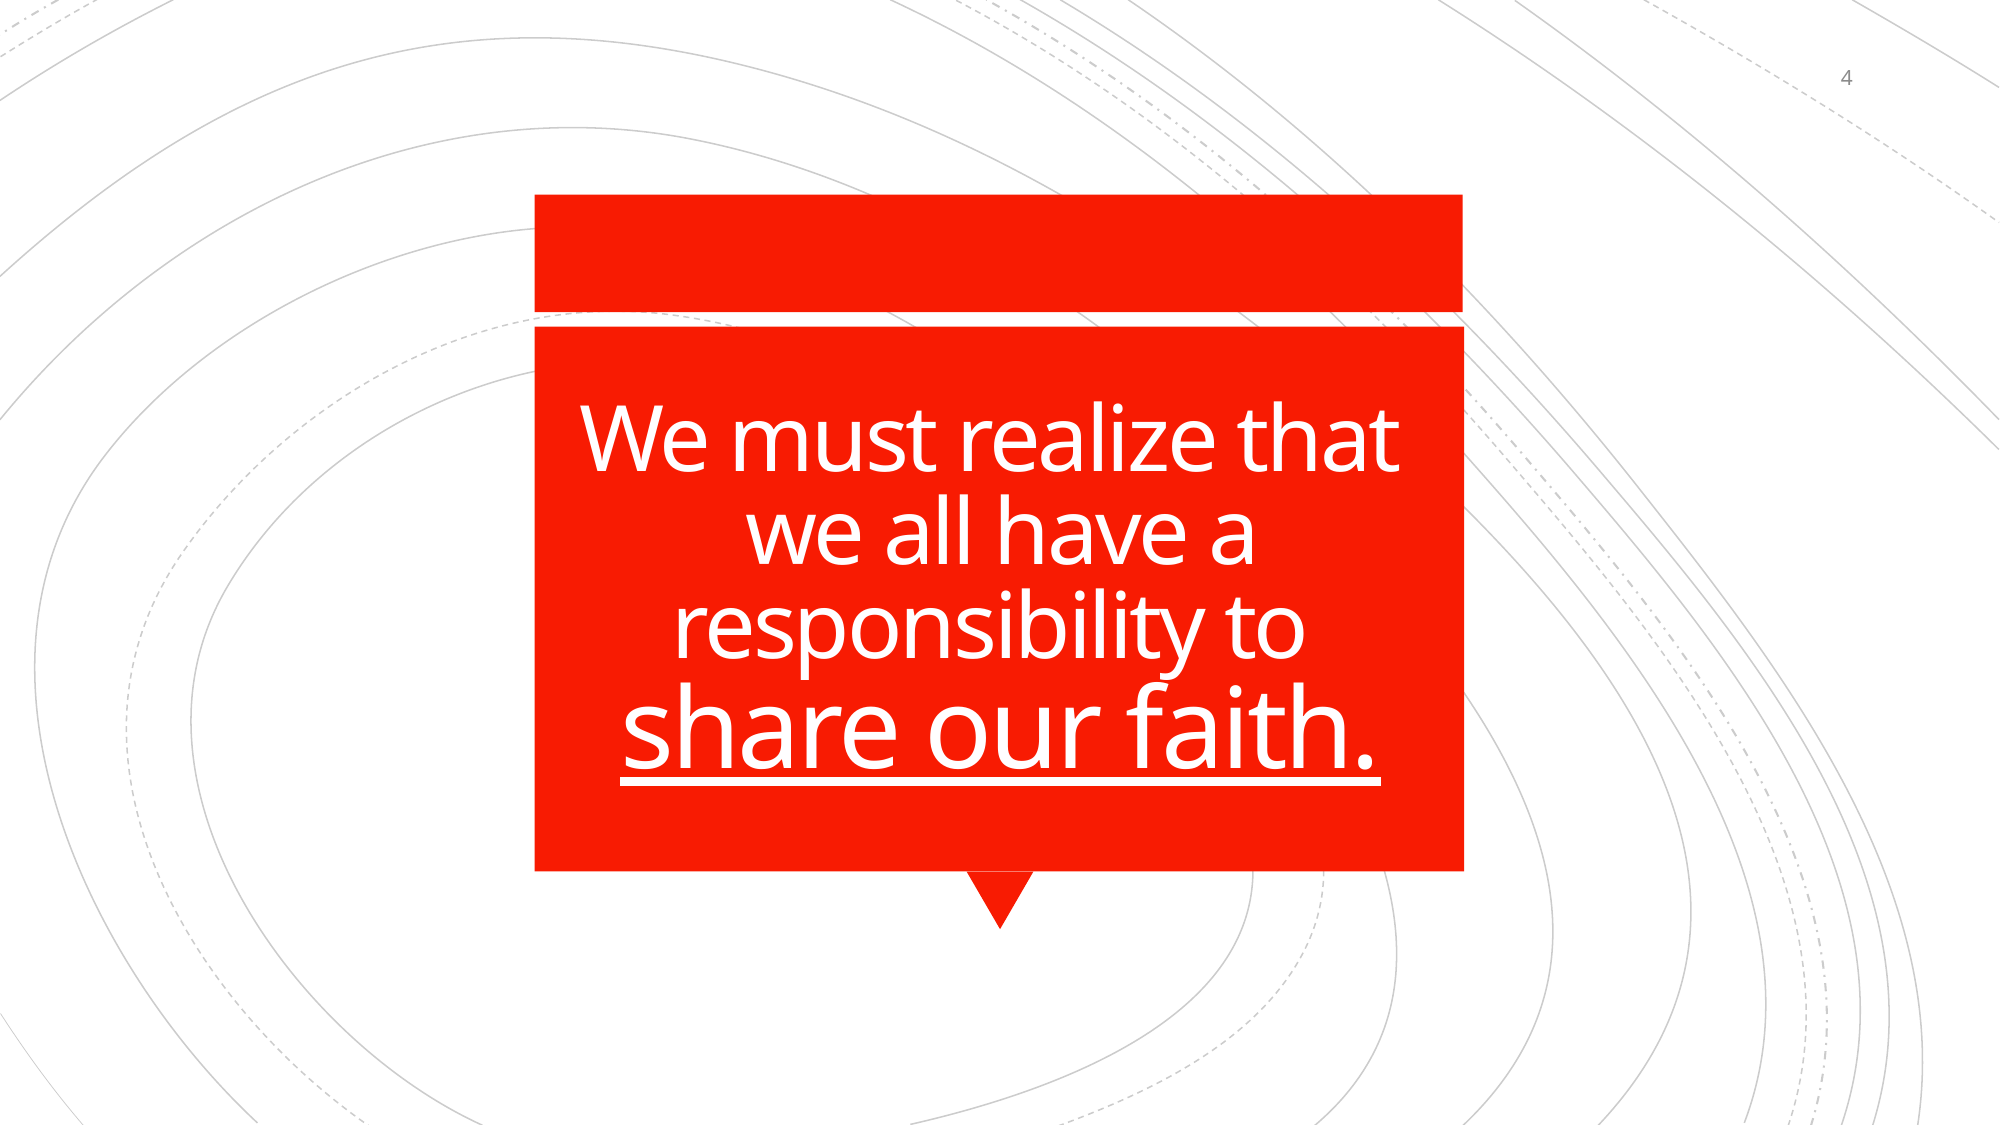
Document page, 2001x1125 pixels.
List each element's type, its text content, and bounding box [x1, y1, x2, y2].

slide_number 4 [1717, 52, 1868, 105]
title We must realize that we all have a responsibility to share our faith. [488, 514, 1514, 792]
